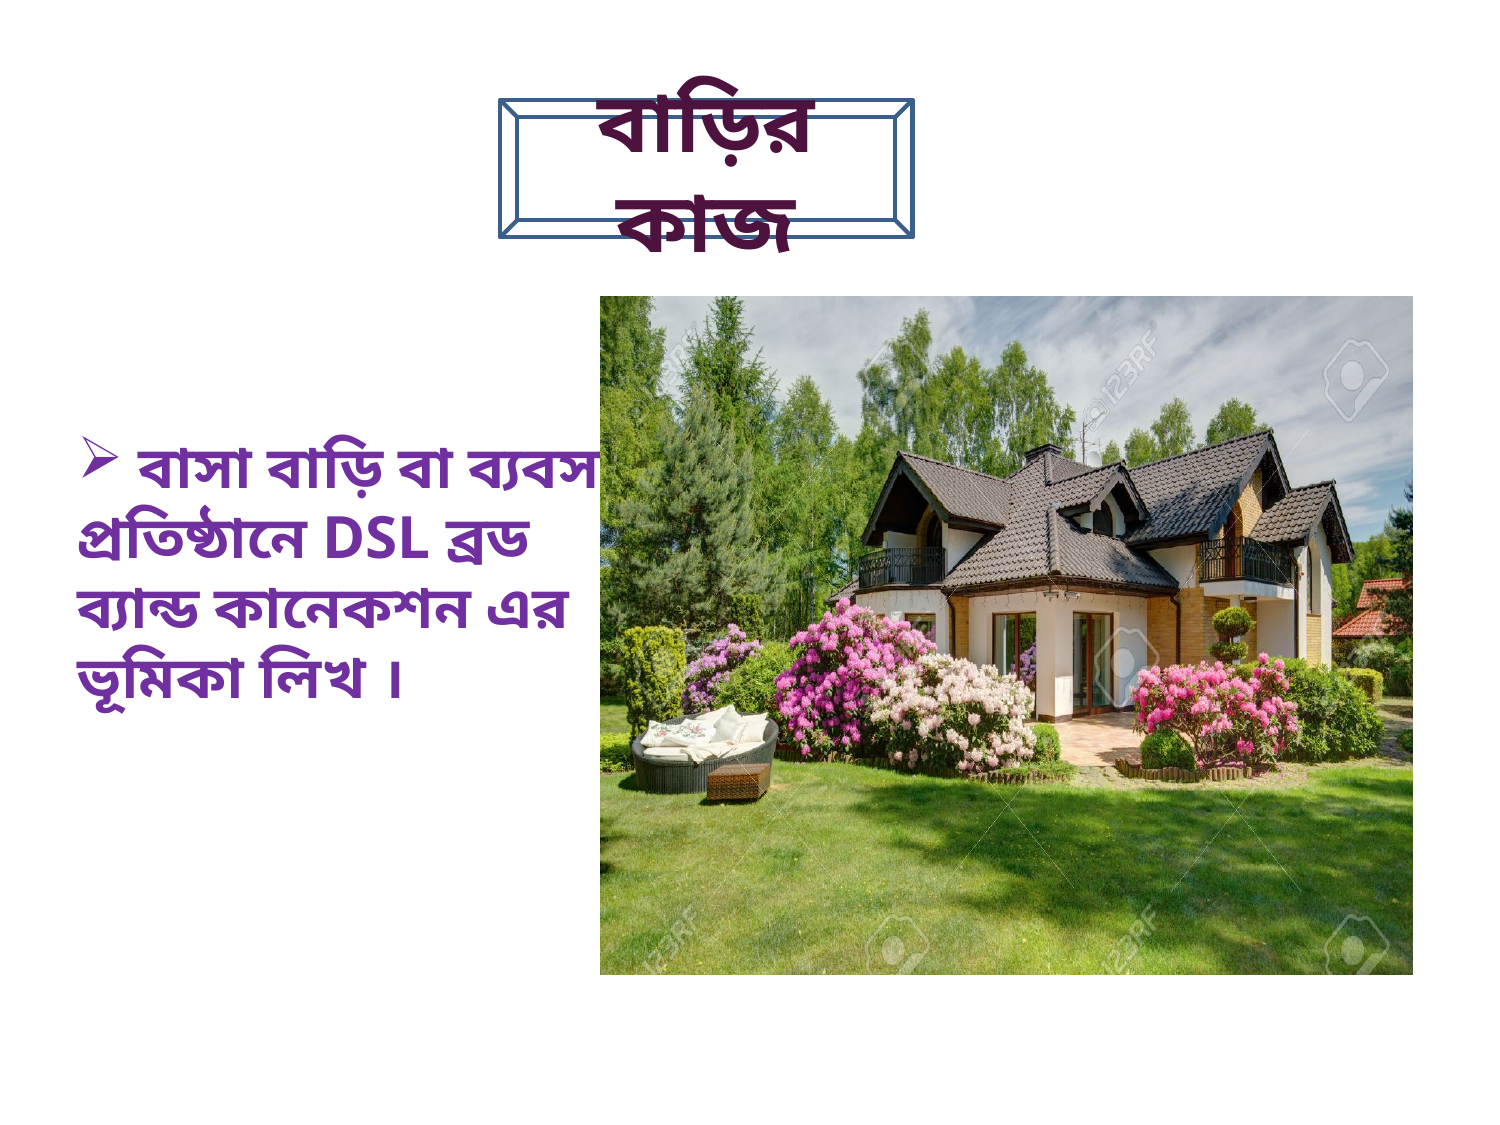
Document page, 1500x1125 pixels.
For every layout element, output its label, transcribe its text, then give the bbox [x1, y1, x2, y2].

text_box বাড়ির কাজ [498, 98, 915, 239]
text_box বাসা বাড়ি বা ব্যবসা প্রতিষ্ঠানে DSL ব্রড ব্যান্ড কানেকশন এর ভূমিকা লিখ । [62, 422, 594, 718]
picture [599, 295, 1413, 976]
